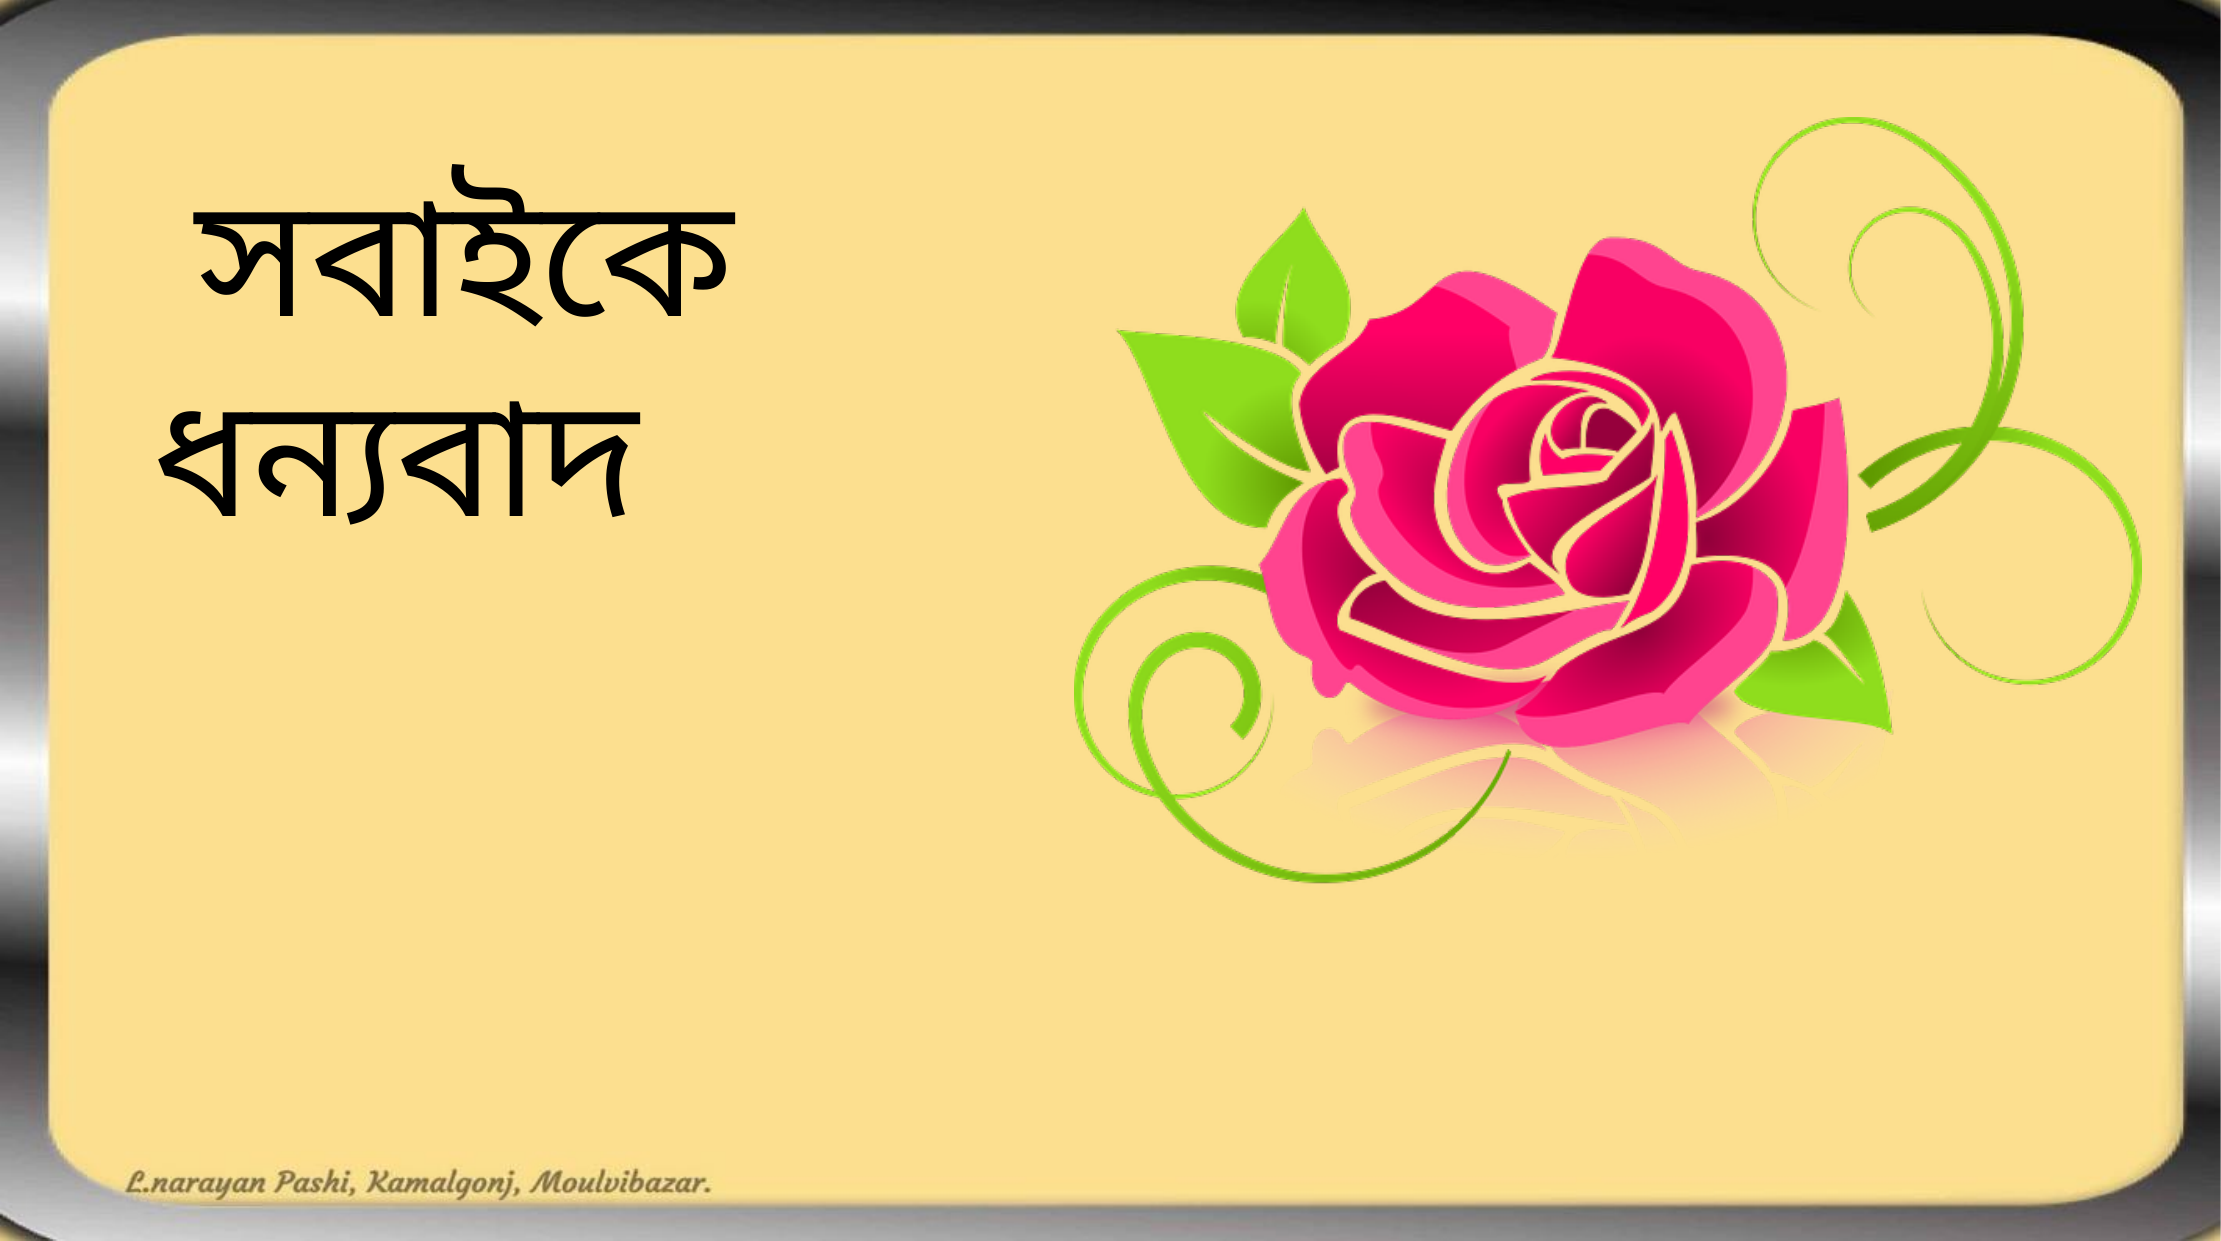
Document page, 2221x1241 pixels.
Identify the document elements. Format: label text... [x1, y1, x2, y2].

text_box সবাইকে ধন্যবাদ [137, 142, 1074, 557]
picture [0, 0, 2221, 1241]
